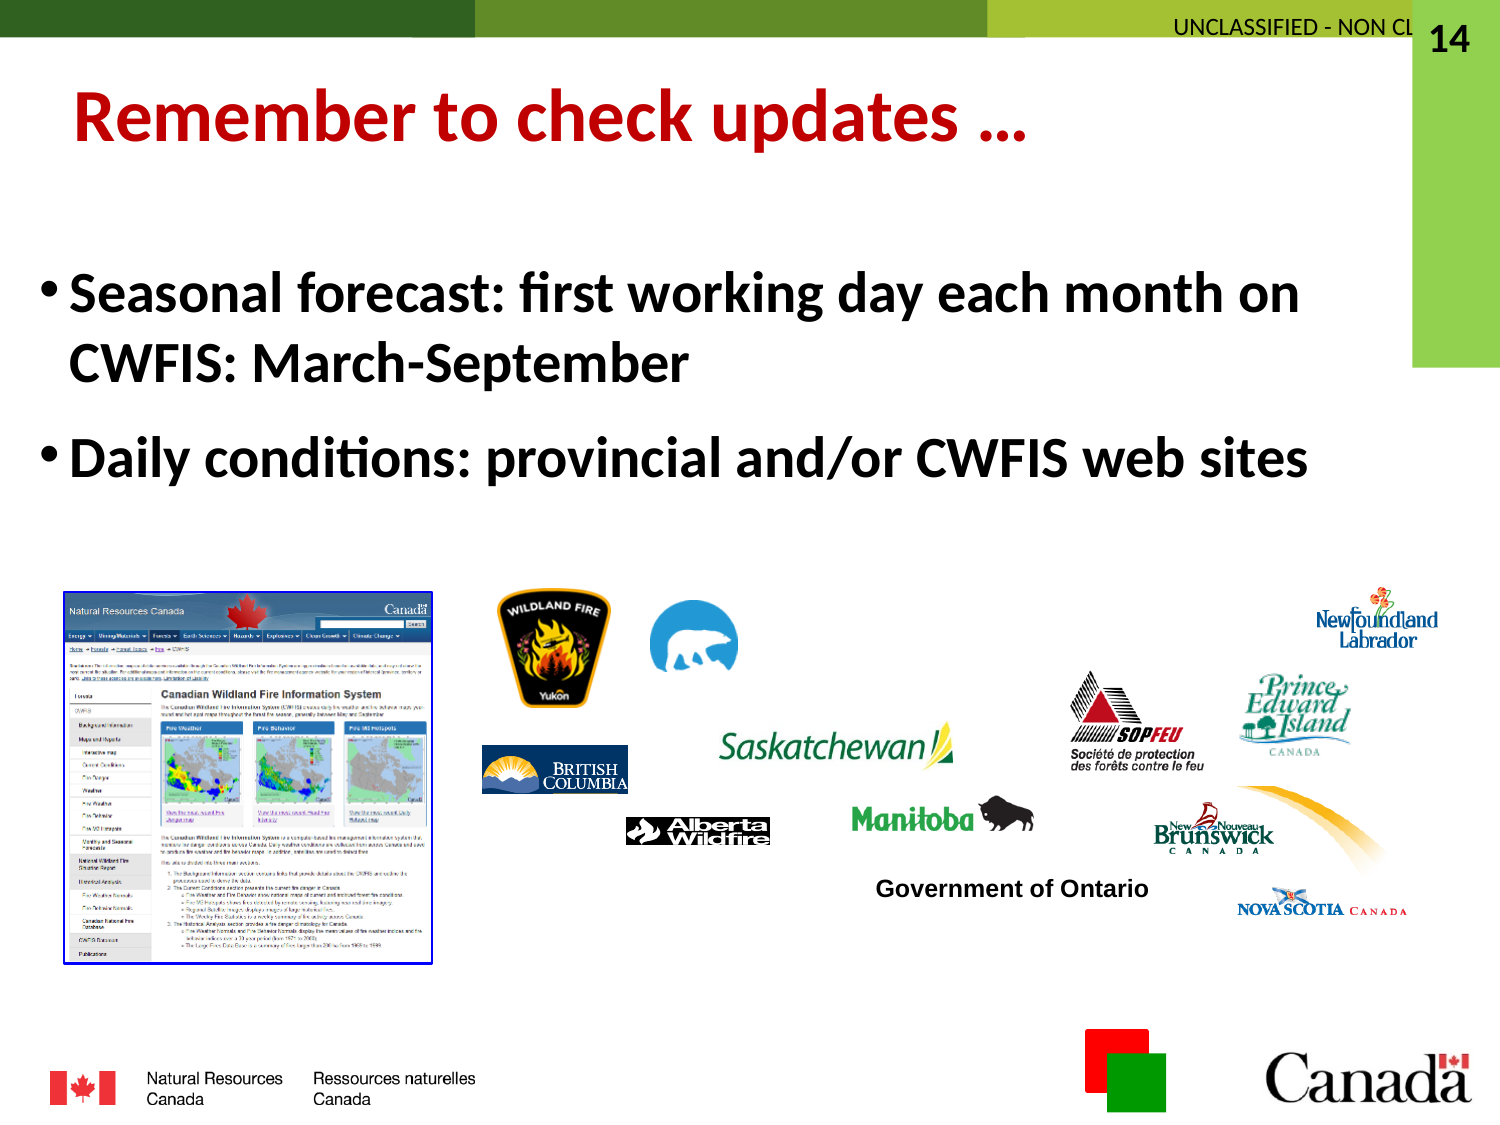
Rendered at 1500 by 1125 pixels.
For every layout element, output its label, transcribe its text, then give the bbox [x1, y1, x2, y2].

text_box [1107, 1053, 1167, 1113]
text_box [481, 587, 1438, 927]
text_box [1087, 1031, 1147, 1091]
picture [64, 593, 432, 963]
text_box Seasonal forecast: first working day each month on CWFIS: March-September Daily conditions: provincial and/or CWFIS web sites [24, 246, 1475, 525]
slide_number 14 [1412, 4, 1500, 67]
picture [50, 1071, 475, 1105]
text_box Remember to check updates … [58, 59, 1418, 165]
picture [1262, 1049, 1475, 1105]
